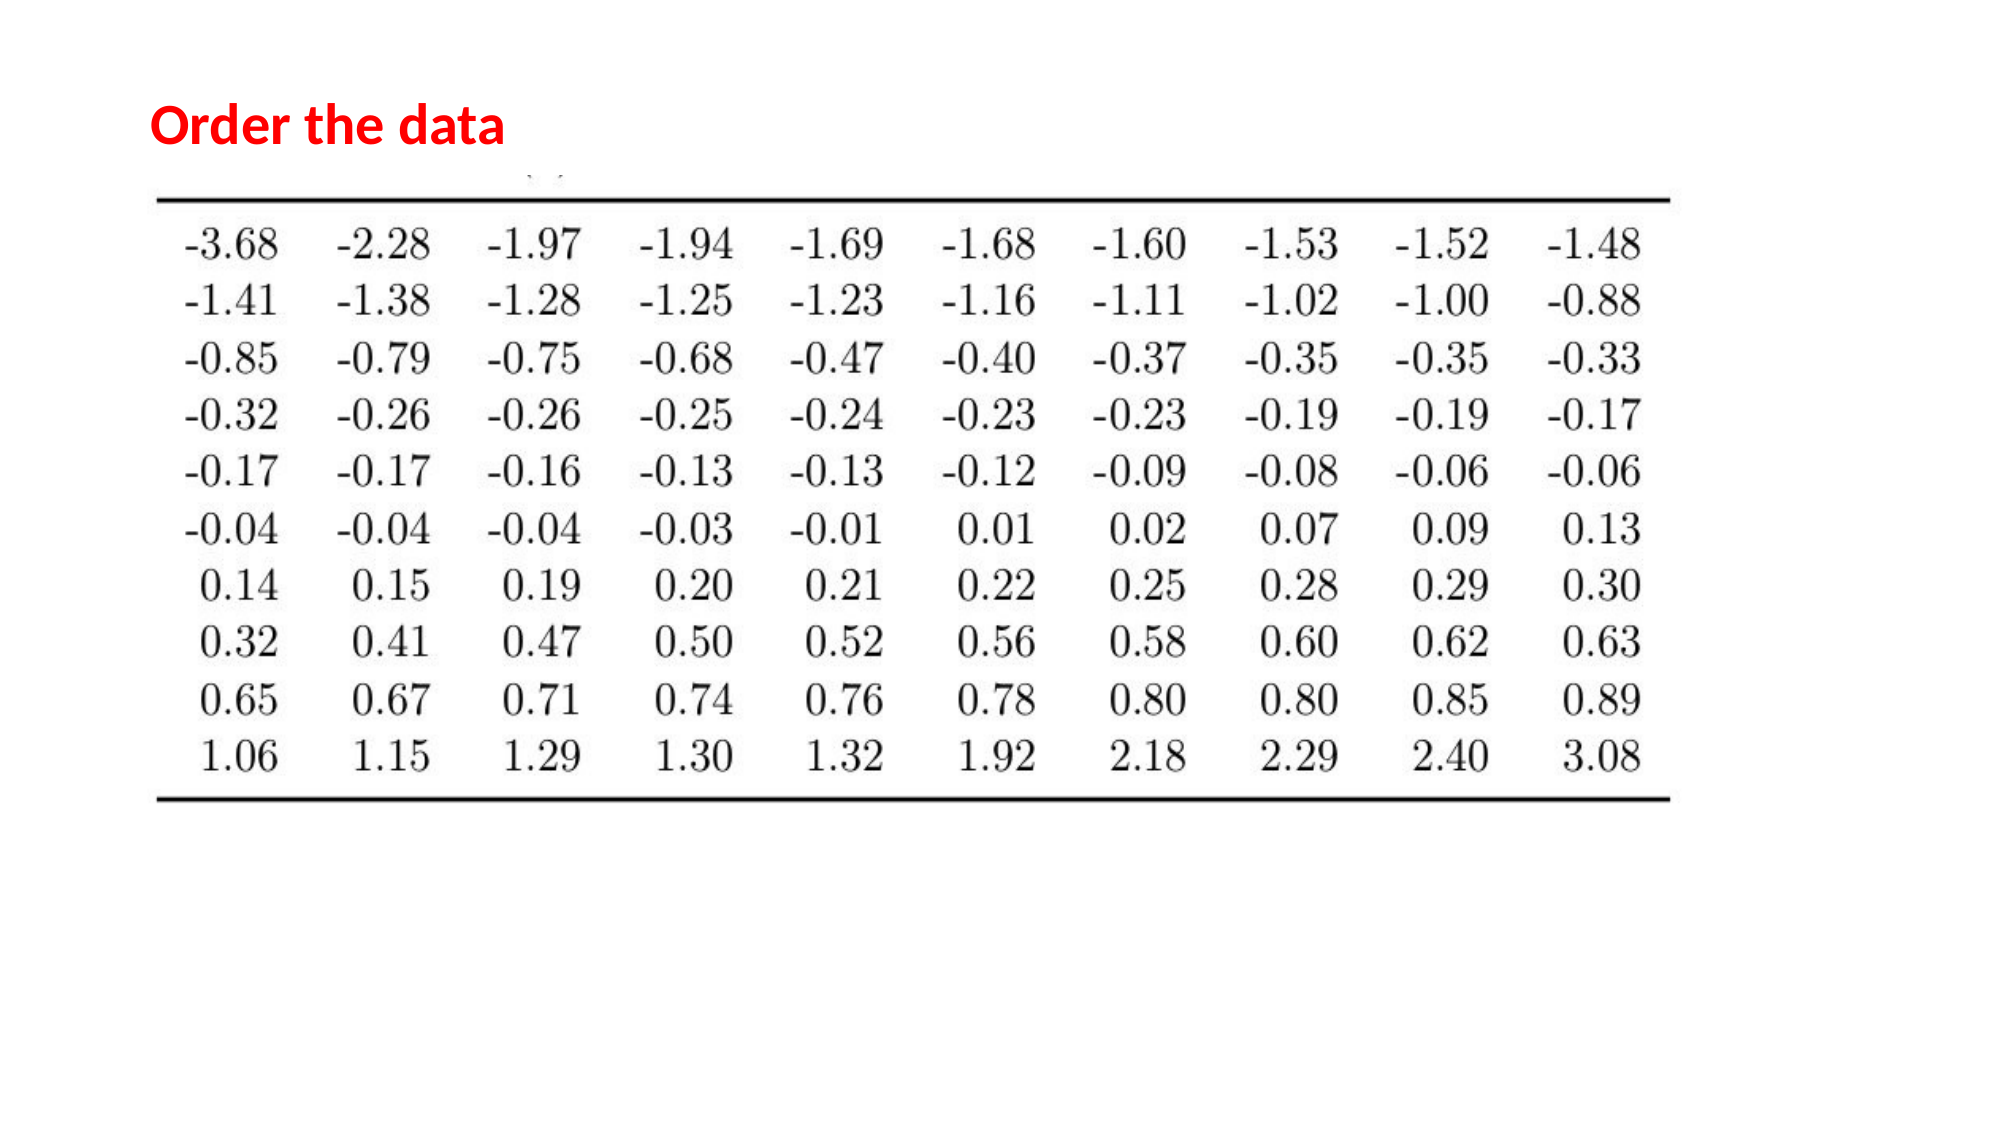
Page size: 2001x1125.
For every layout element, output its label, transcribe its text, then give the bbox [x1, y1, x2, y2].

list Order the data [135, 86, 1861, 801]
picture [135, 175, 1691, 822]
